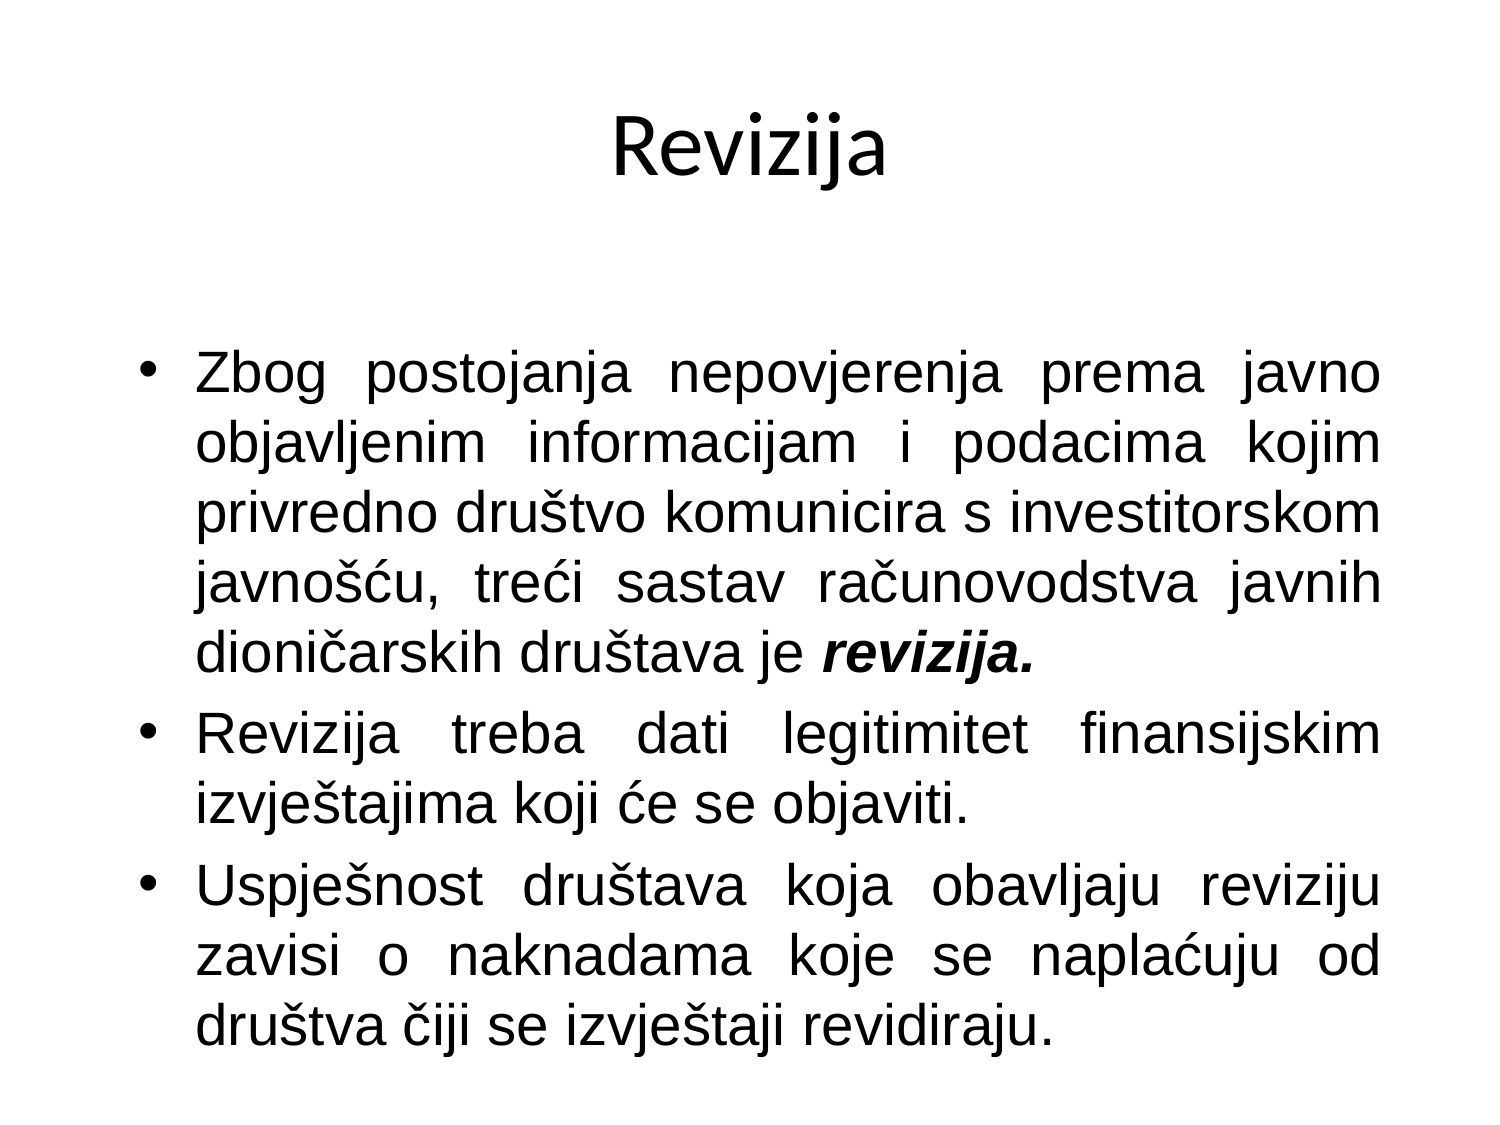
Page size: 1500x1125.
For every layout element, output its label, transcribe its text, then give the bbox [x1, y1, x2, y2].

list Zbog postojanja nepovjerenja prema javno objavljenim informacijam i podacima kojim privredno društvo komunicira s investitorskom javnošću, treći sastav računovodstva javnih dioničarskih društava je revizija. Revizija treba dati legitimitet finansijskim izvještajima koji će se objaviti. Uspješnost društava koja obavljaju reviziju zavisi o naknadama koje se naplaćuju od društva čiji se izvještaji revidiraju. [123, 326, 1399, 1002]
title Revizija [75, 45, 1425, 233]
